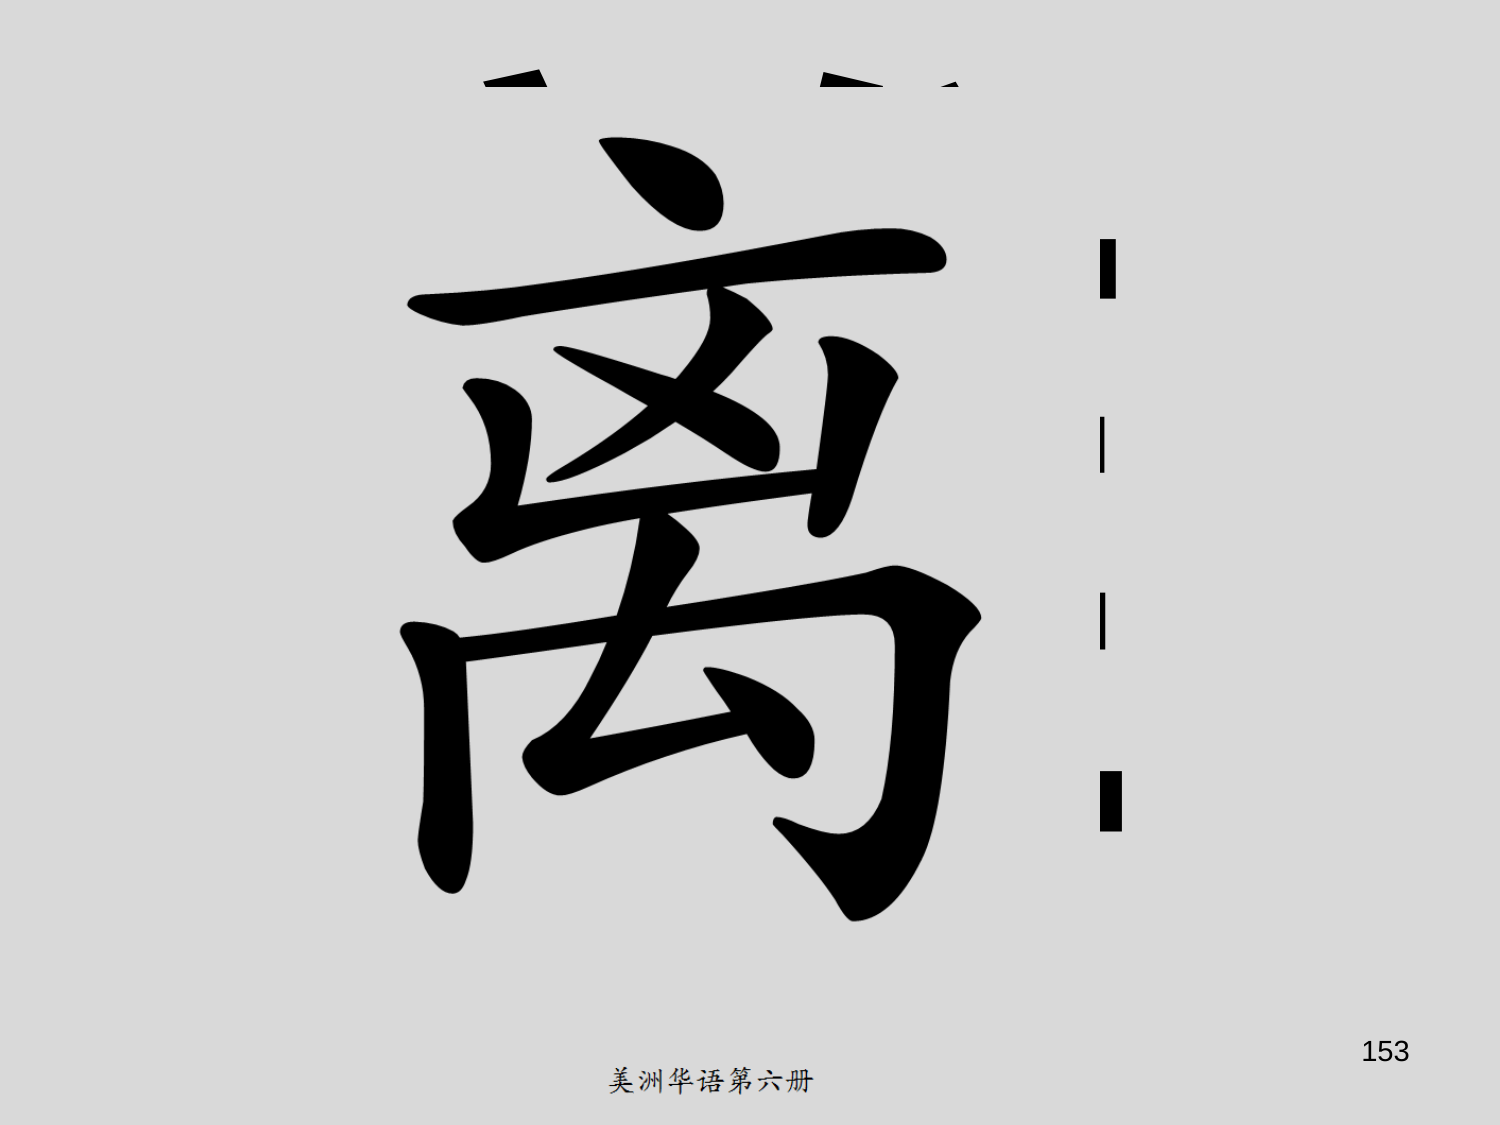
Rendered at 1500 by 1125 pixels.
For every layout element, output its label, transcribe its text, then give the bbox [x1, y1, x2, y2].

picture [237, 87, 1101, 1119]
slide_number 153 [1104, 1024, 1426, 1103]
text_box 離 [266, 0, 1255, 990]
